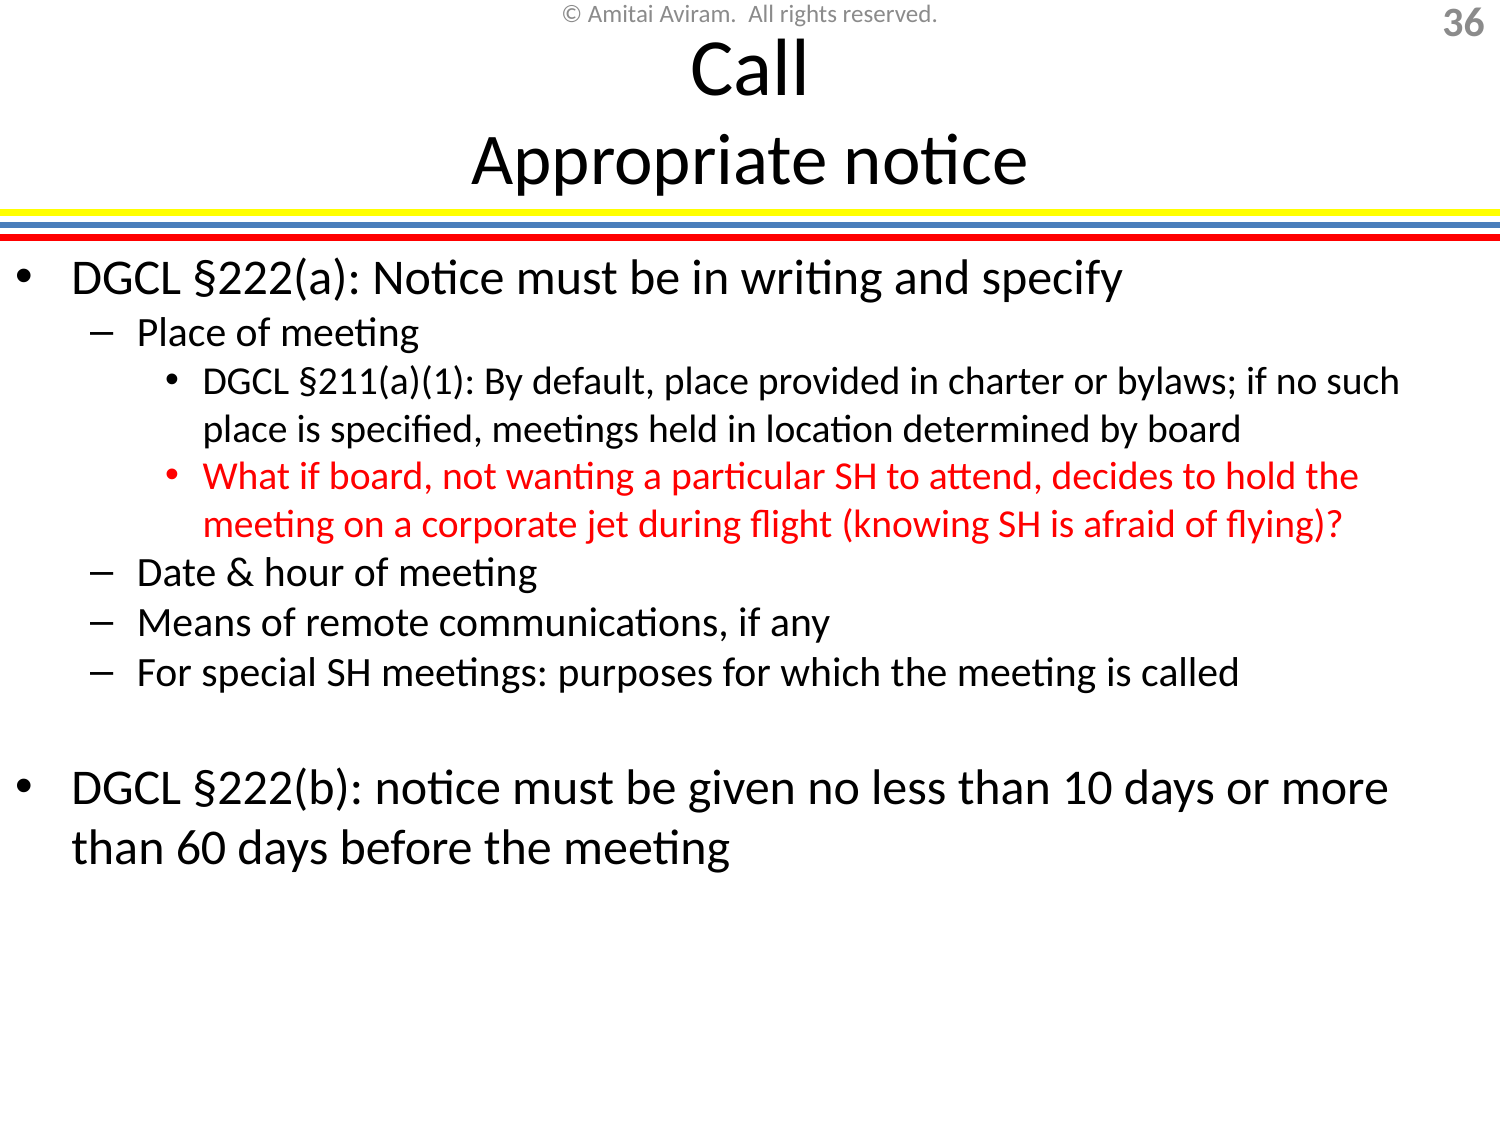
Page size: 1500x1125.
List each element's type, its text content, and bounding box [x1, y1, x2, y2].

list DGCL §222(a): Notice must be in writing and specify Place of meeting DGCL §211(a)(1): By default, place provided in charter or bylaws; if no such place is specified, meetings held in location determined by board What if board, not wanting a particular SH to attend, decides to hold the meeting on a corporate jet during flight (knowing SH is afraid of flying)? Date & hour of meeting Means of remote communications, if any For special SH meetings: purposes for which the meeting is called DGCL §222(b): notice must be given no less than 10 days or more than 60 days before the meeting [0, 237, 1500, 1125]
title Call Appropriate notice [0, 0, 1500, 213]
